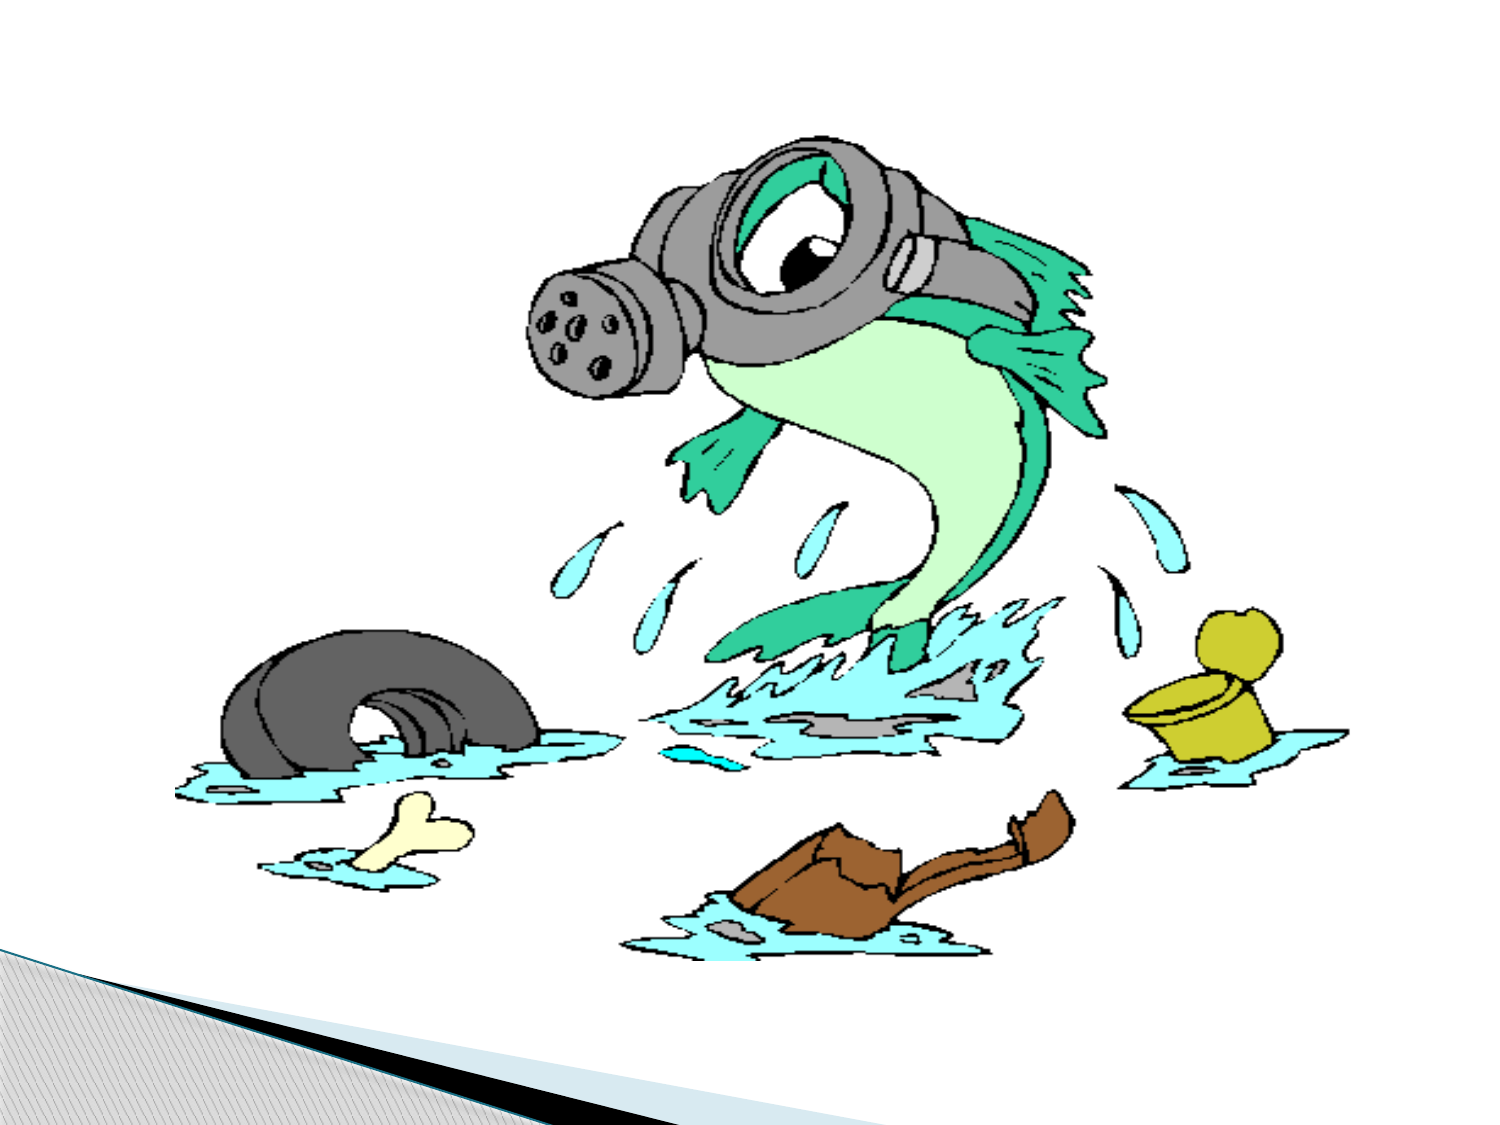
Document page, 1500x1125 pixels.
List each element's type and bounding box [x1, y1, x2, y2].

picture [175, 105, 1372, 962]
